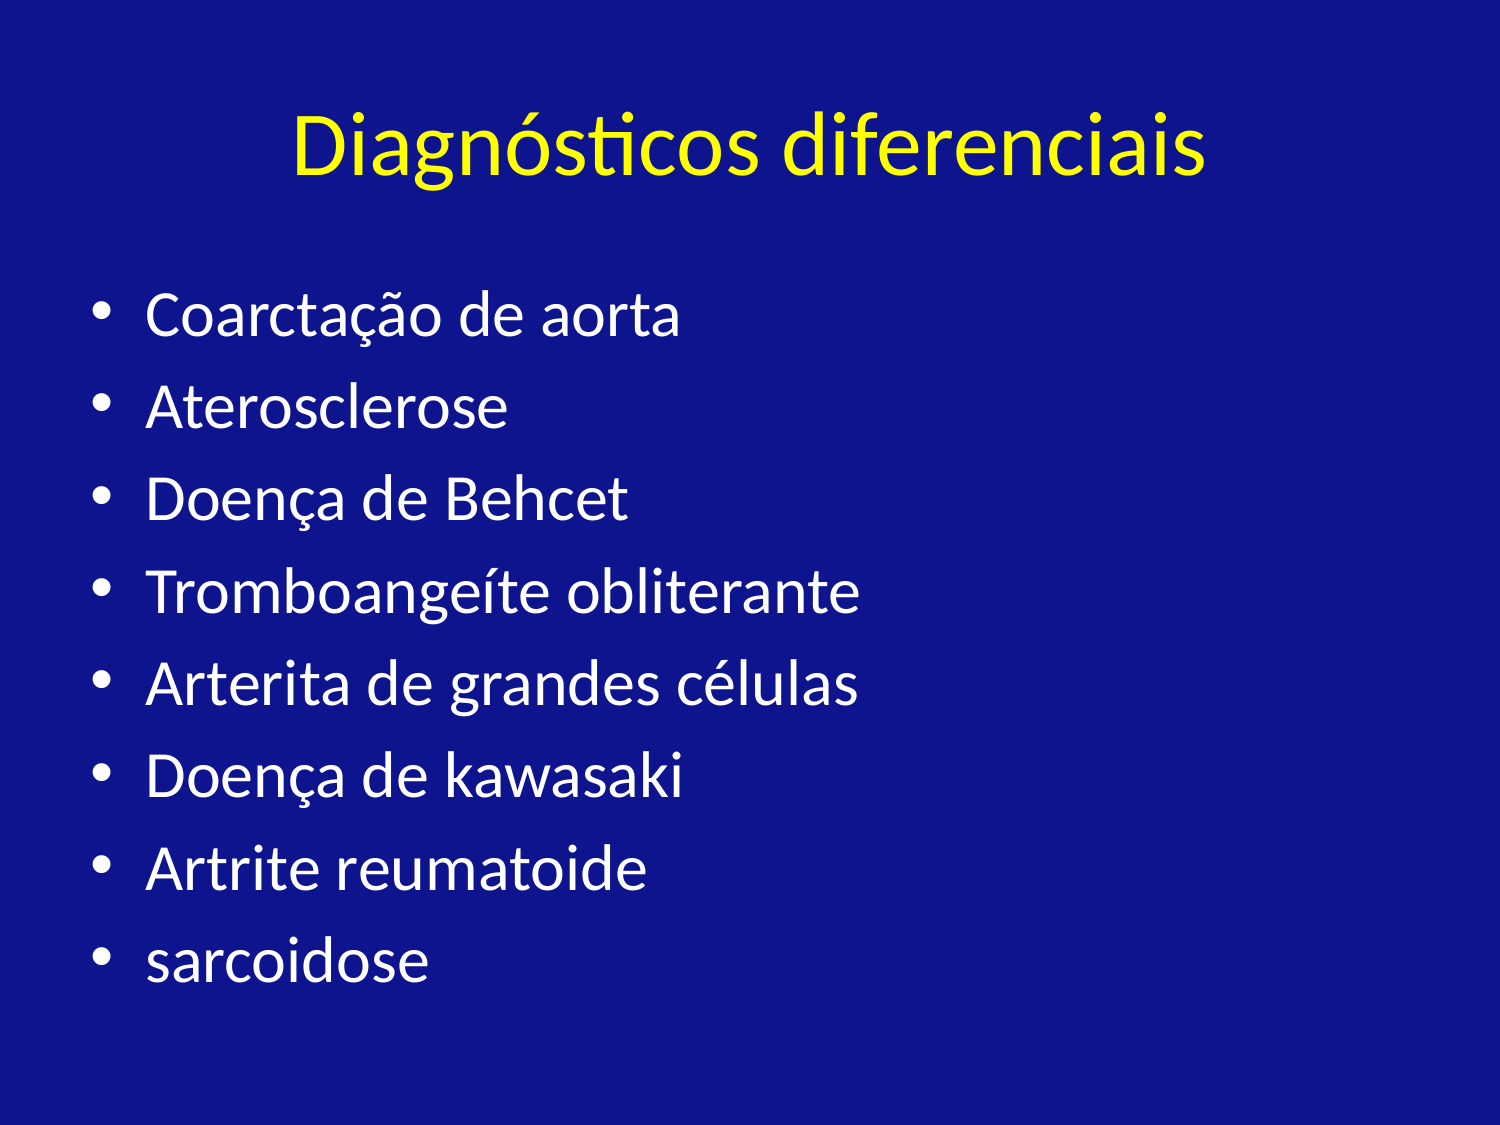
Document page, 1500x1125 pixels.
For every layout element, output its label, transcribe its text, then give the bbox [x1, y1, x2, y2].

title Diagnósticos diferenciais [75, 45, 1425, 233]
list Coarctação de aorta Aterosclerose Doença de Behcet Tromboangeíte obliterante Arterita de grandes células Doença de kawasaki Artrite reumatoide sarcoidose [75, 262, 1425, 1005]
